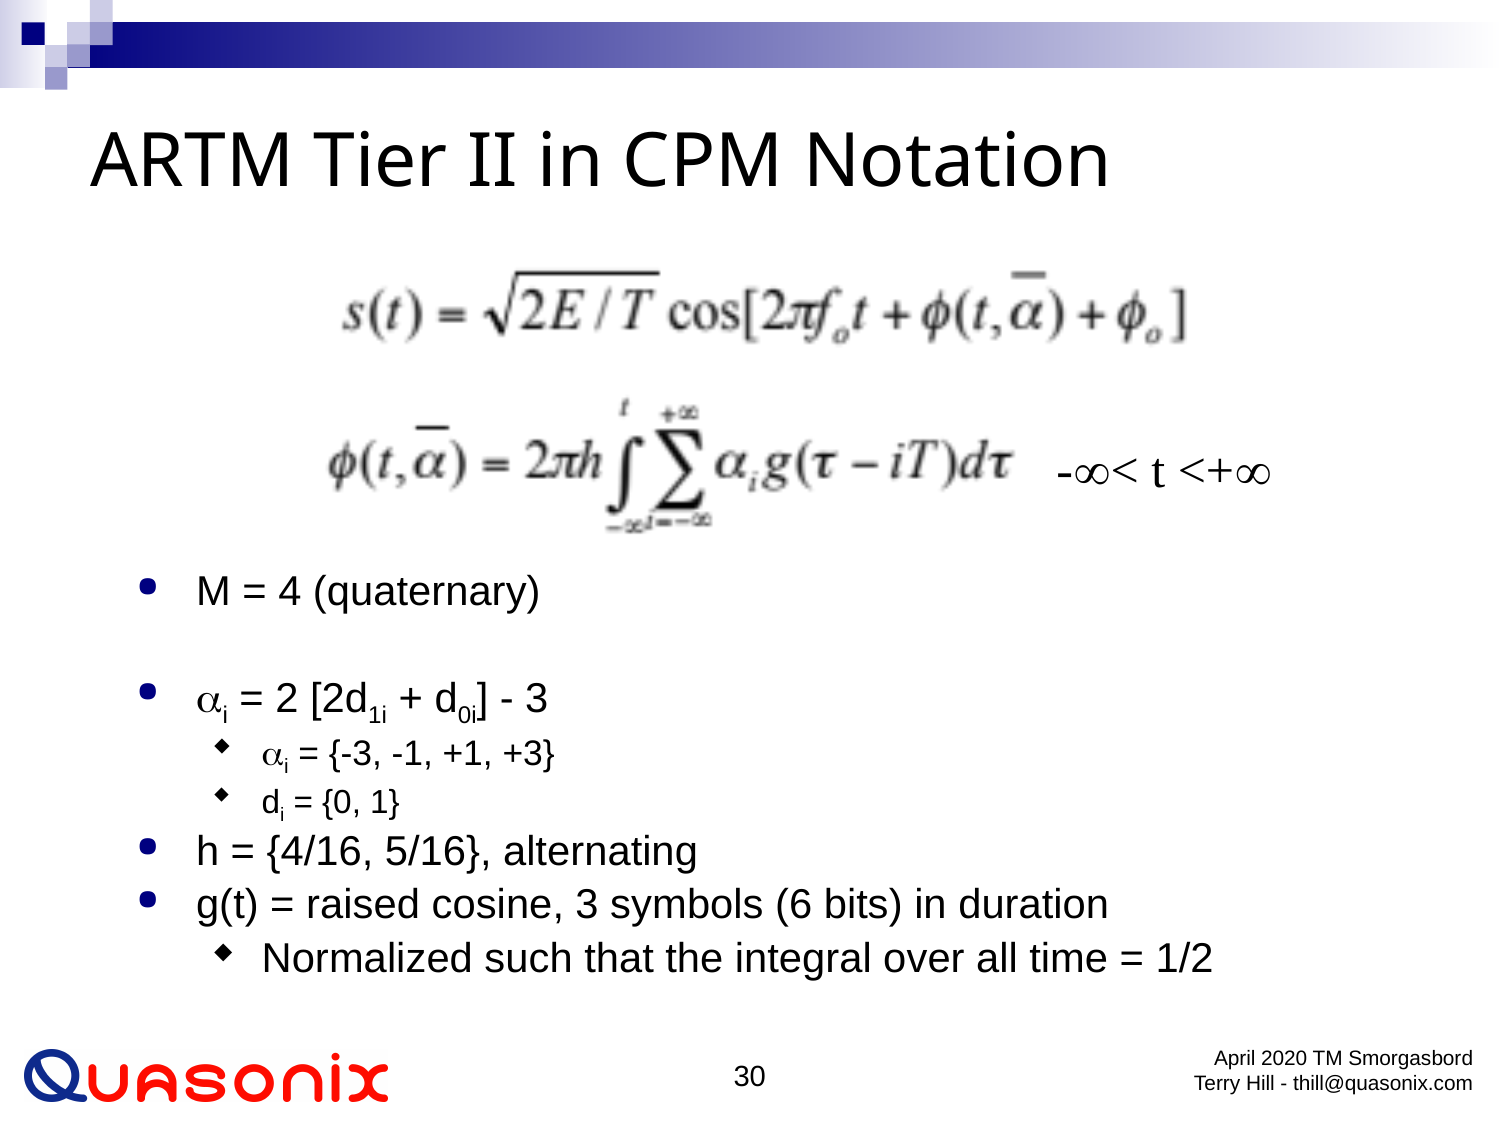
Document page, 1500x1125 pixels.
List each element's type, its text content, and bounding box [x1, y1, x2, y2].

title ARTM Tier II in CPM Notation [75, 62, 1425, 250]
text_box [324, 378, 1026, 542]
text_box -< t <+ [1029, 399, 1342, 550]
list M = 4 (quaternary) i = 2 [2d1i + d0i] - 3 i = {-3, -1, +1, +3} di = {0, 1} h = {4/16, 5/16}, alternating g(t) = raised cosine, 3 symbols (6 bits) in duration Normalized such that the integral over all time = 1/2 [125, 561, 1400, 963]
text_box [337, 262, 1188, 355]
picture [24, 1049, 388, 1102]
